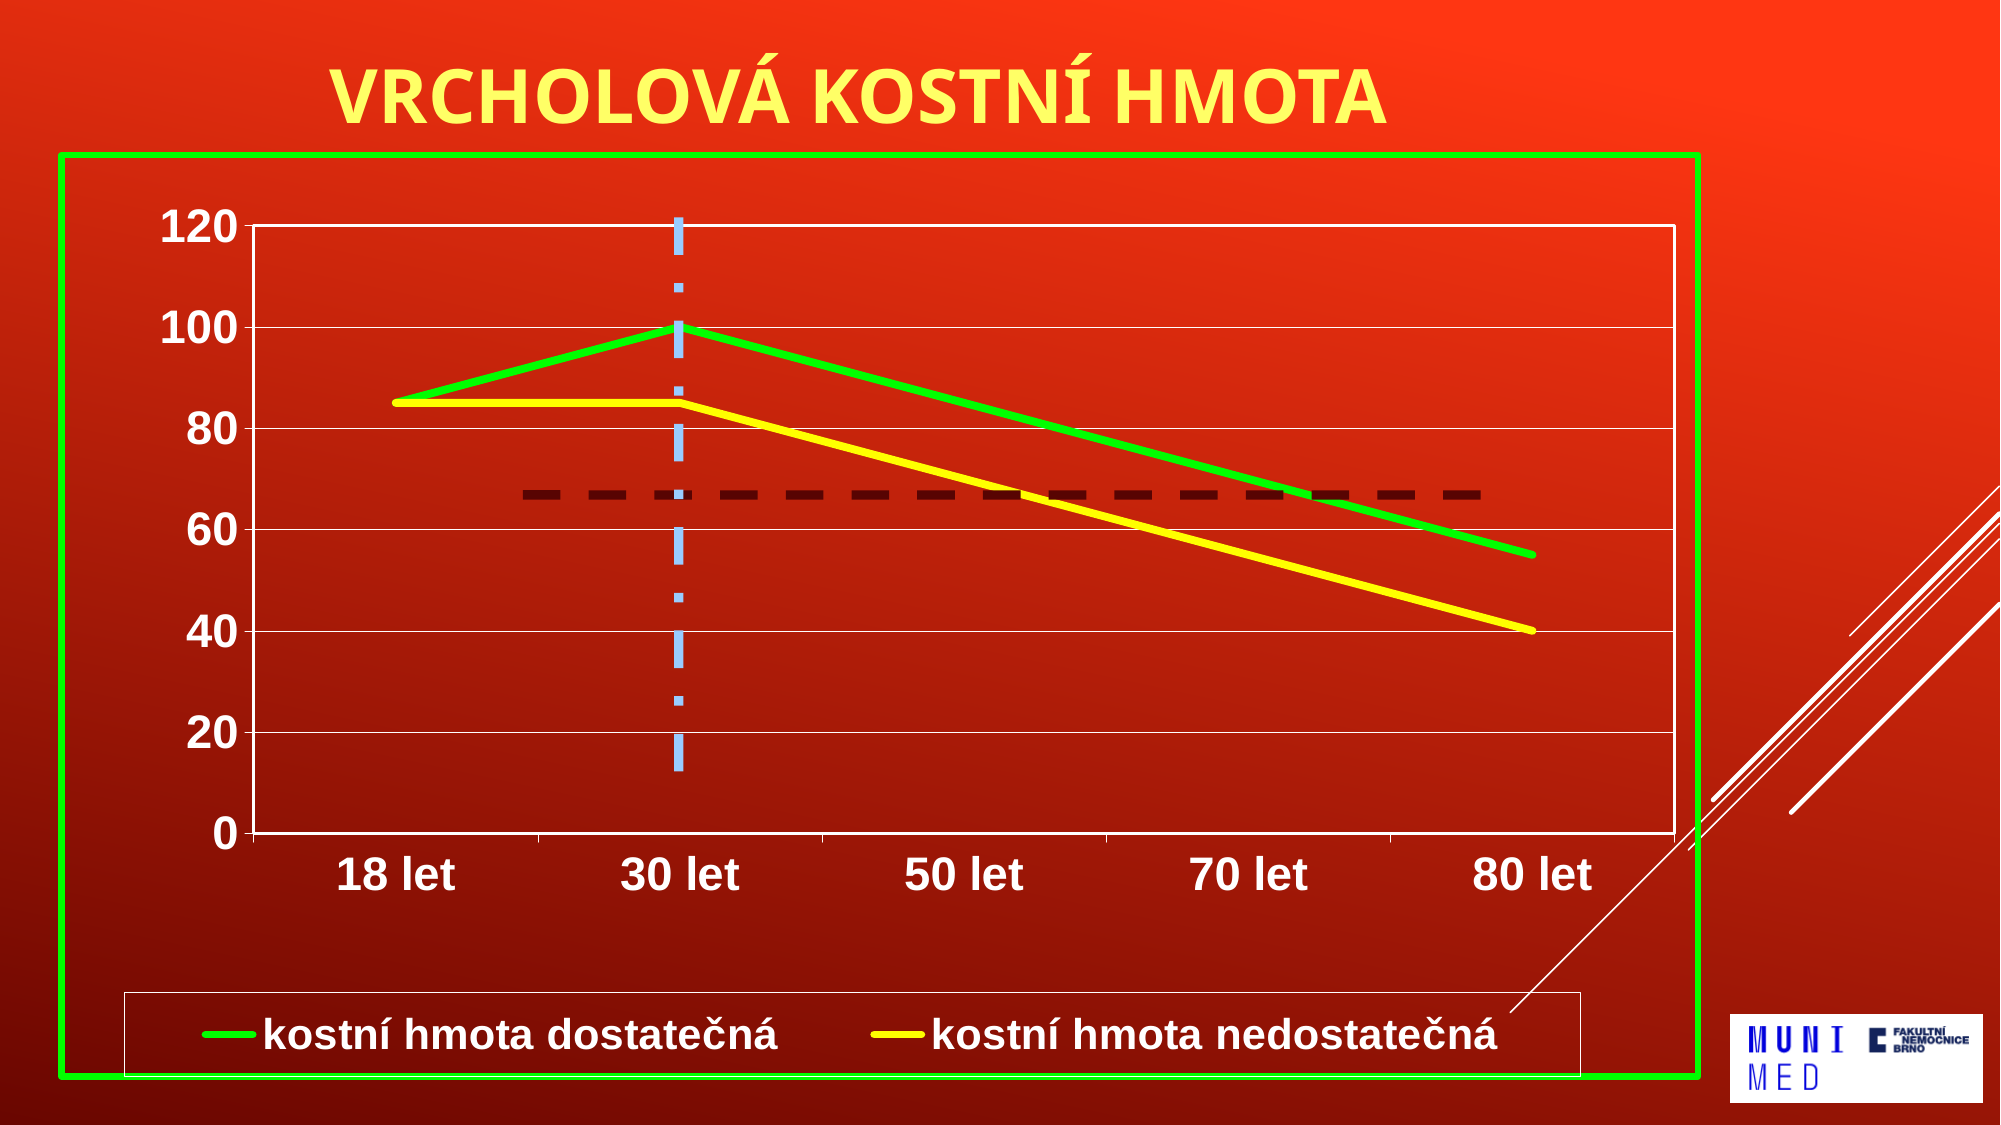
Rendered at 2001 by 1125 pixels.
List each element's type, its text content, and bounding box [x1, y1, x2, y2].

picture [1730, 1014, 1983, 1103]
title Vrcholová kostní hmota [314, 0, 1665, 151]
chart [58, 151, 1702, 1080]
